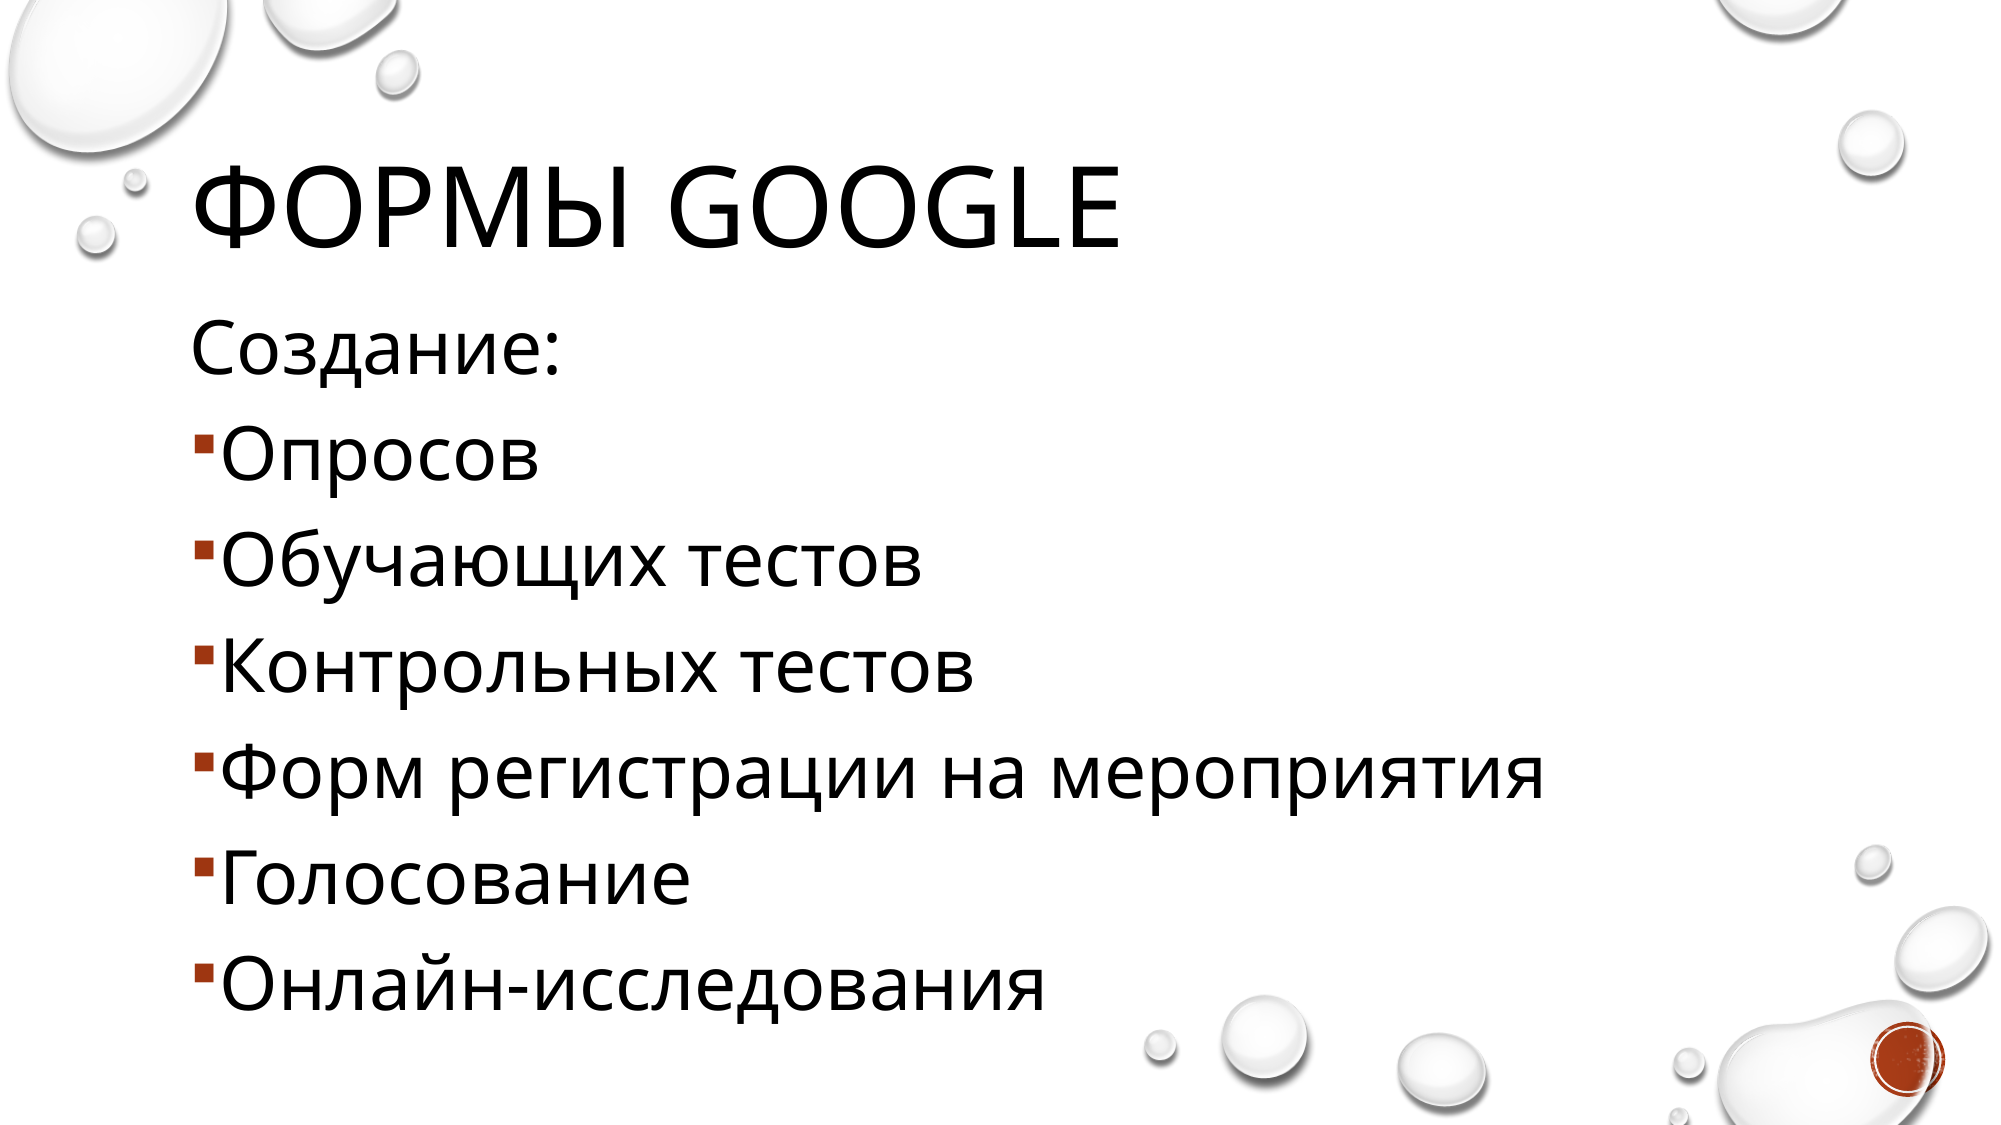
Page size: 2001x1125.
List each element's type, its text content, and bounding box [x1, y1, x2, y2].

list Создание: Опросов Обучающих тестов Контрольных тестов Форм регистрации на мероприятия Голосование Онлайн-исследования [174, 302, 1875, 865]
picture [0, 0, 2000, 1125]
title Формы Google [175, 79, 1826, 344]
